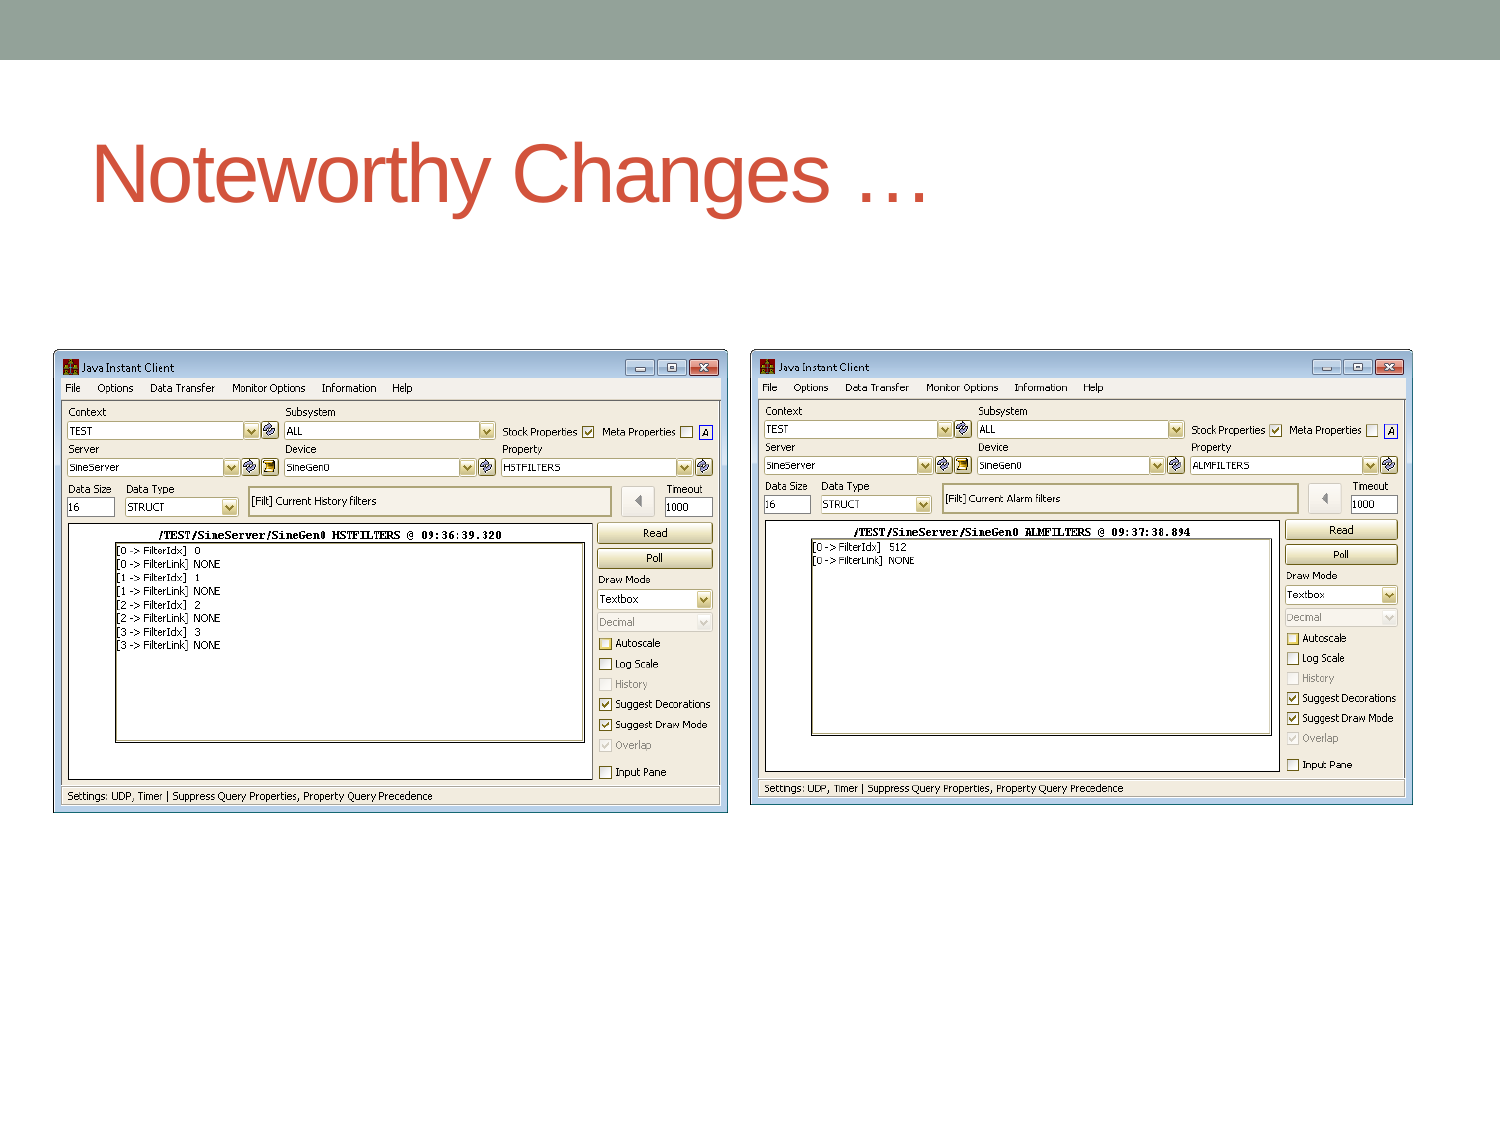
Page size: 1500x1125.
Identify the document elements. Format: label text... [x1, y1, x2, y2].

title Noteworthy Changes … [75, 87, 1425, 250]
picture [52, 349, 728, 813]
picture [749, 349, 1413, 805]
